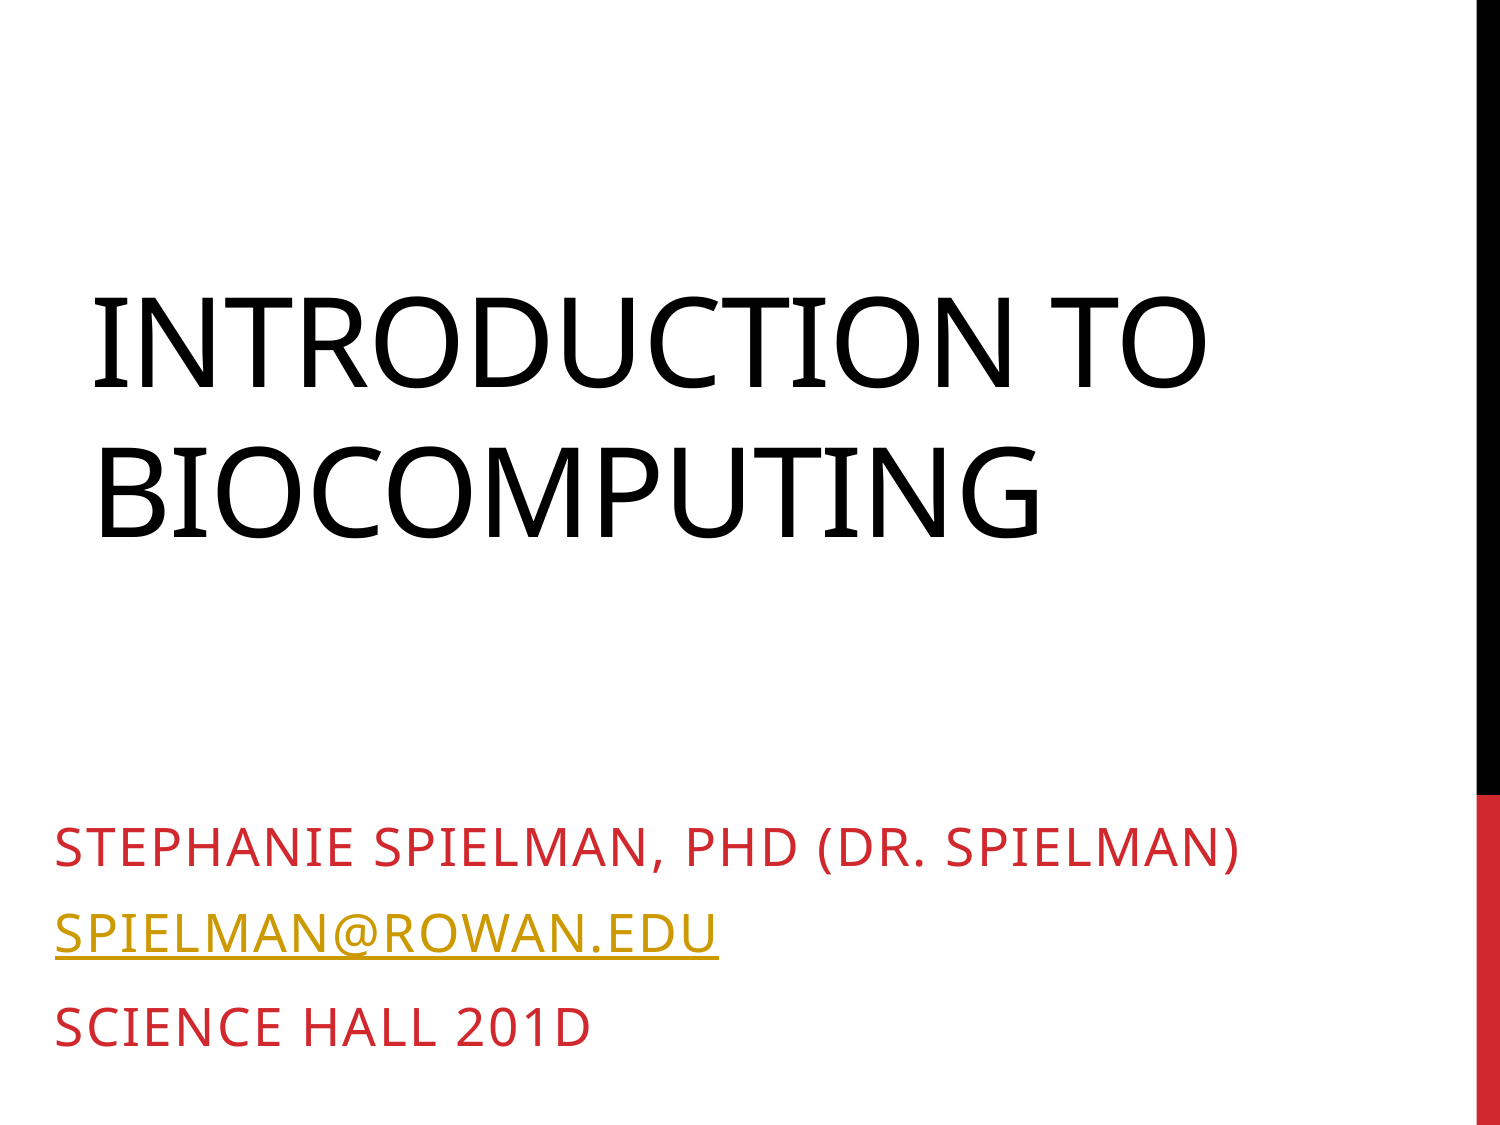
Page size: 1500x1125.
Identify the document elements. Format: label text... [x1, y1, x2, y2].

title Introduction to biocomputing [75, 37, 1442, 788]
subtitle Stephanie Spielman, phd (Dr. Spielman) spielman@rowan.edu Science Hall 201D [39, 806, 1466, 1066]
